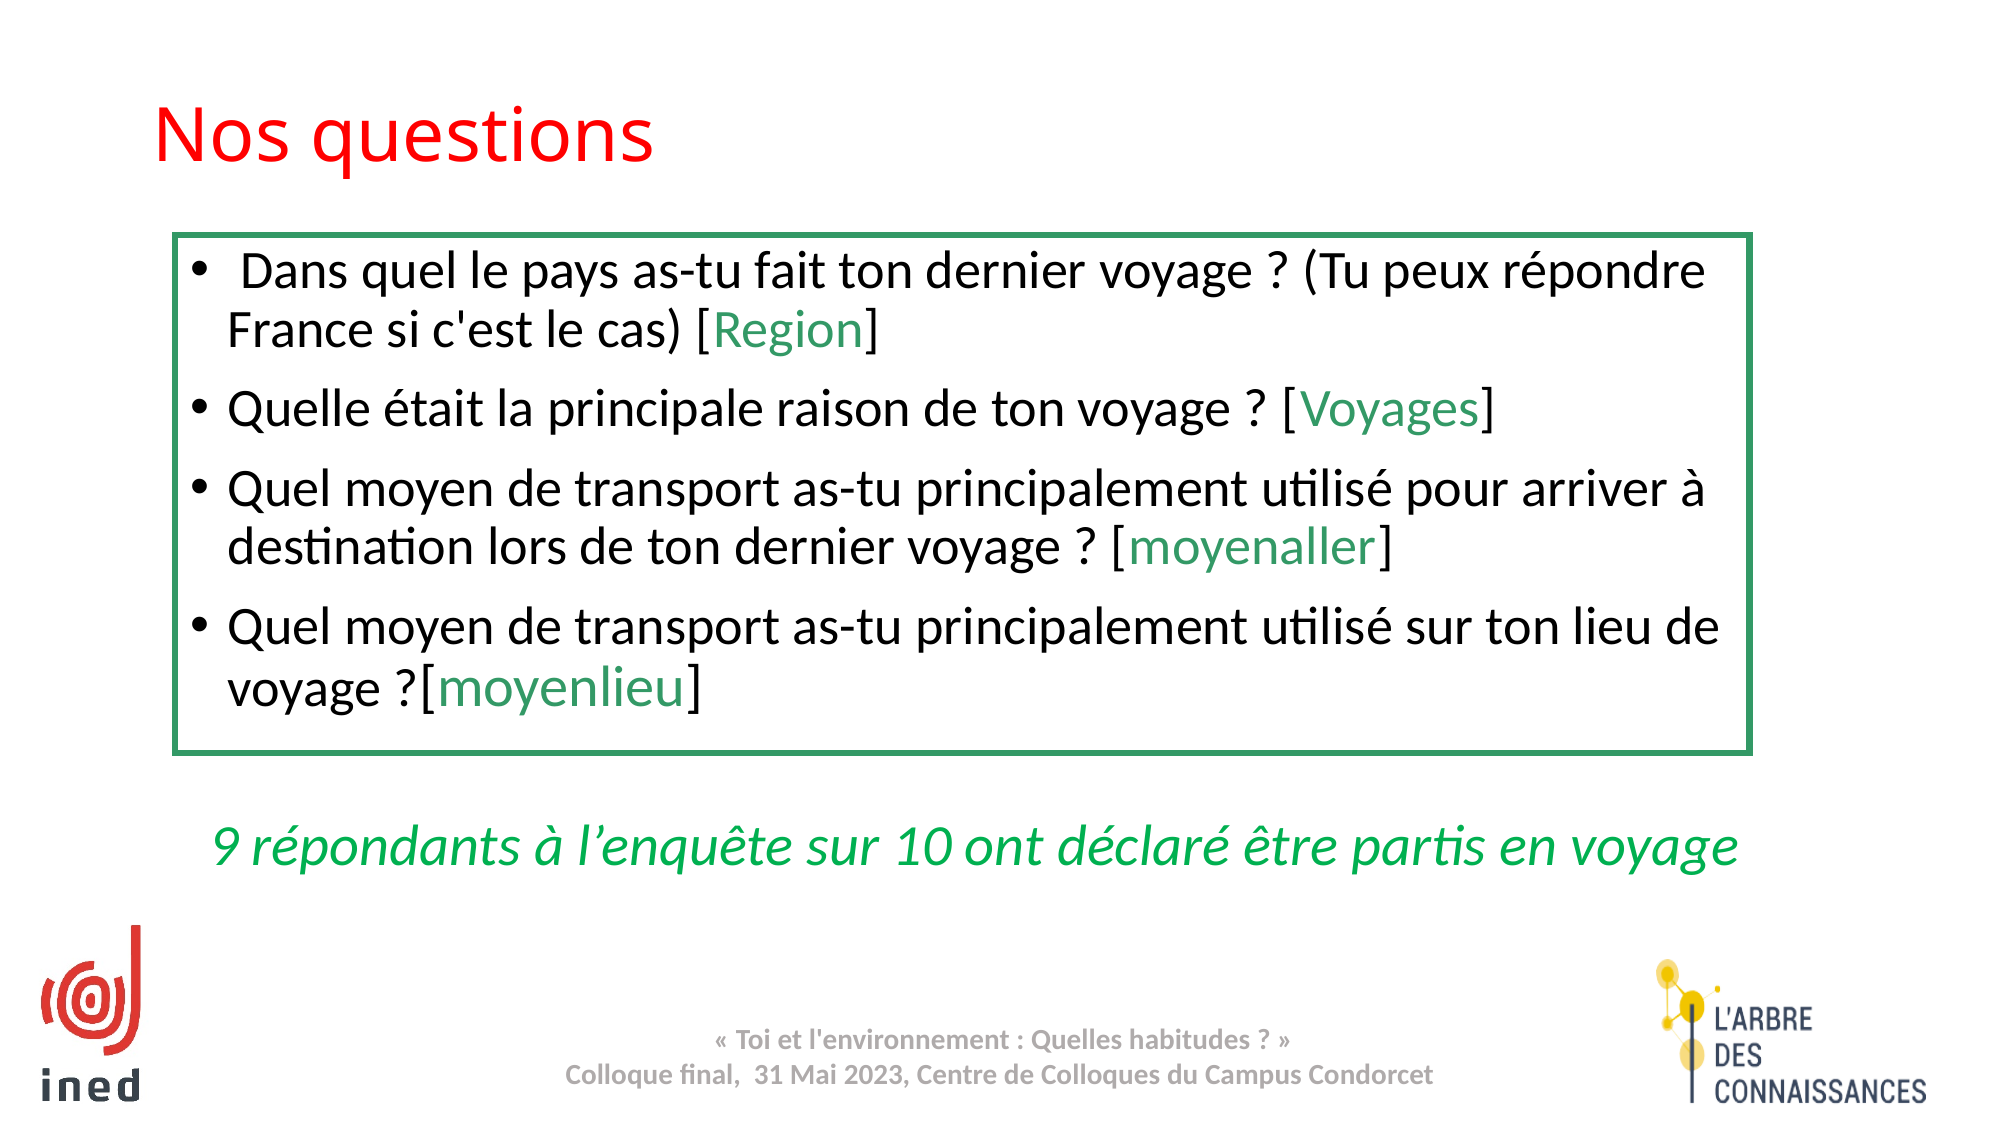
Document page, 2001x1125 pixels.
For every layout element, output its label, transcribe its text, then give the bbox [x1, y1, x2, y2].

list Dans quel le pays as-tu fait ton dernier voyage ? (Tu peux répondre France si c'est le cas) [Region] Quelle était la principale raison de ton voyage ? [Voyages] Quel moyen de transport as-tu principalement utilisé pour arriver à destination lors de ton dernier voyage ? [moyenaller] Quel moyen de transport as-tu principalement utilisé sur ton lieu de voyage ?[moyenlieu] [174, 234, 1750, 754]
title Nos questions [137, 59, 1863, 214]
text_box 9 répondants à l’enquête sur 10 ont déclaré être partis en voyage [194, 799, 1972, 885]
picture [17, 903, 164, 1123]
picture [1656, 959, 1926, 1106]
